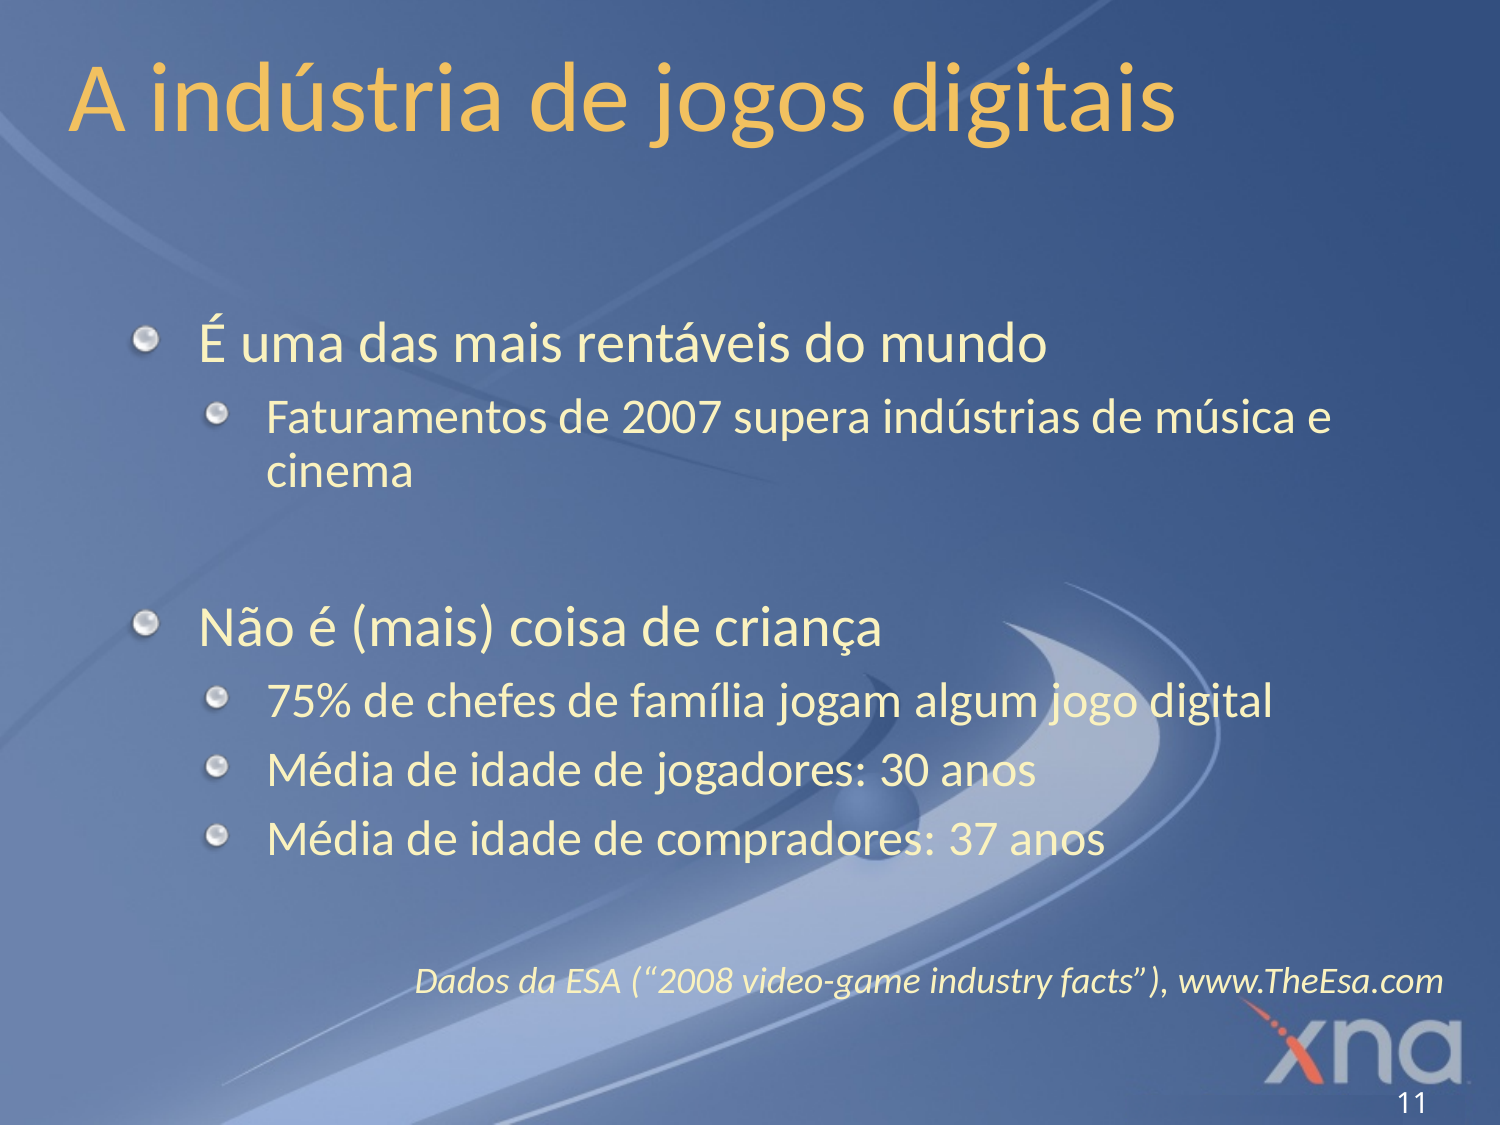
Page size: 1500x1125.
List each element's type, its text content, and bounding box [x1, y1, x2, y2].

picture [0, 0, 1500, 1125]
list É uma das mais rentáveis do mundo Faturamentos de 2007 supera indústrias de música e cinema Não é (mais) coisa de criança 75% de chefes de família jogam algum jogo digital Média de idade de jogadores: 30 anos Média de idade de compradores: 37 anos Dados da ESA (“2008 video-game industry facts”), www.TheEsa.com [110, 304, 1461, 1027]
title A indústria de jogos digitais [52, 37, 1451, 161]
